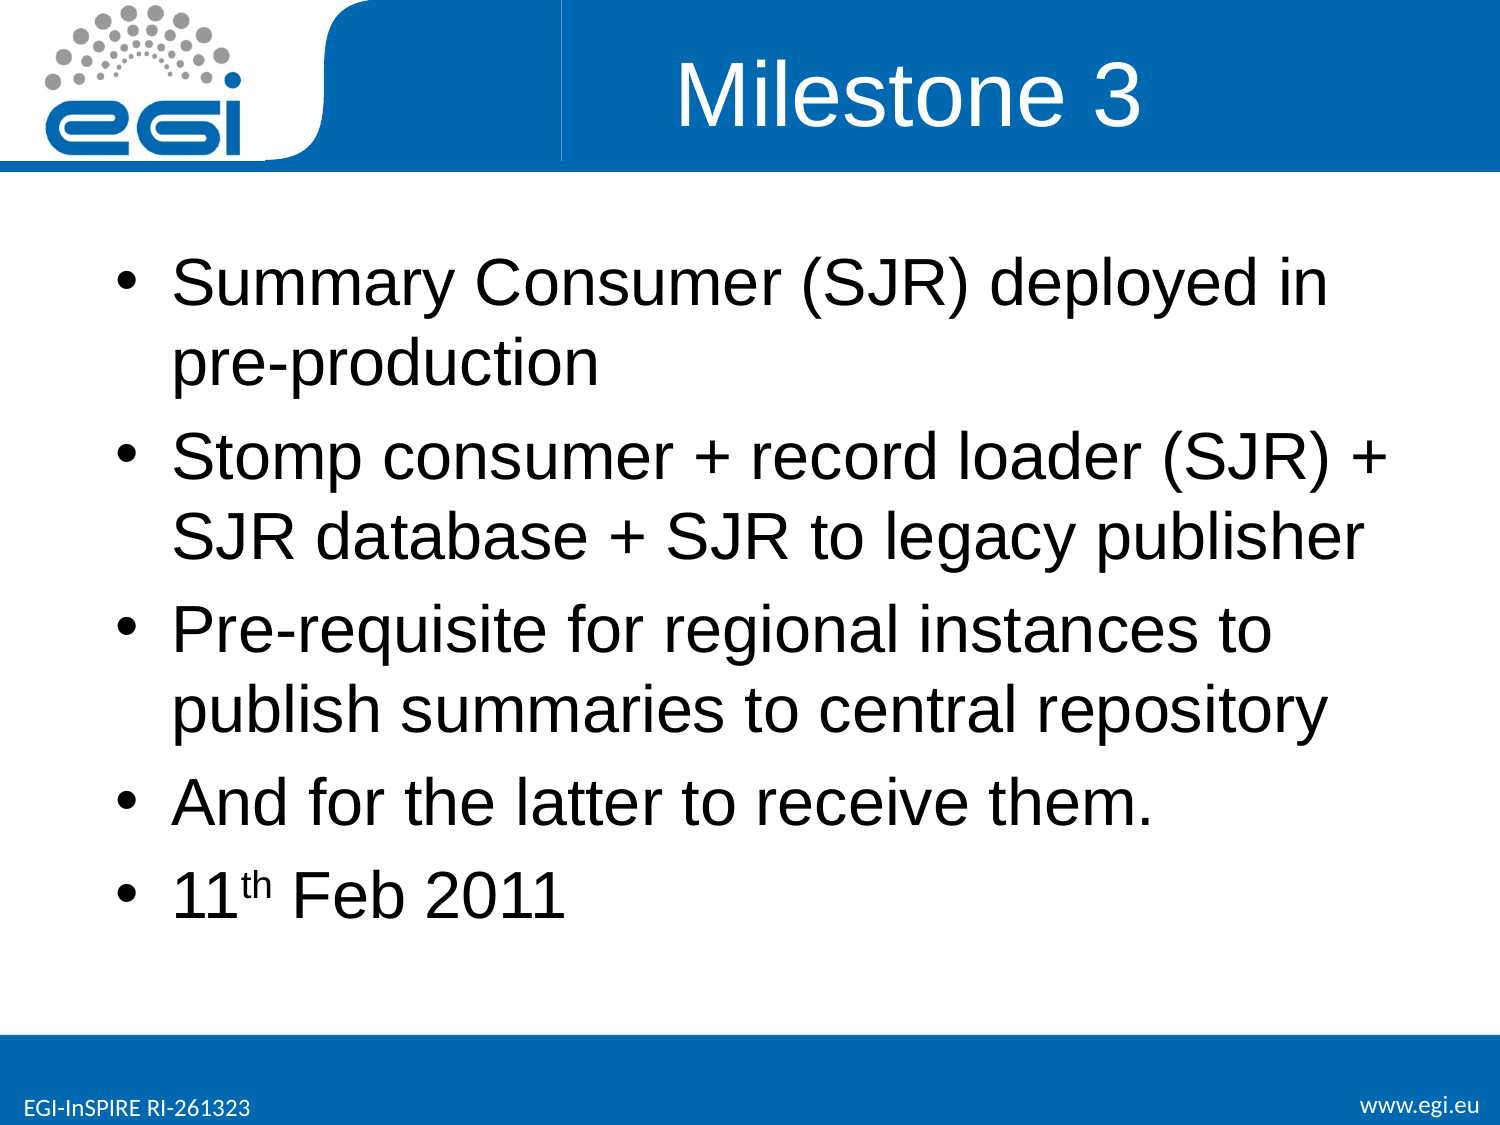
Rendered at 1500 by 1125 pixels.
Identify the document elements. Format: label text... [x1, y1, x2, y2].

picture [0, 0, 265, 161]
title Milestone 3 [348, 18, 1471, 162]
list Summary Consumer (SJR) deployed in pre-production Stomp consumer + record loader (SJR) + SJR database + SJR to legacy publisher Pre-requisite for regional instances to publish summaries to central repository And for the latter to receive them. 11th Feb 2011 [100, 231, 1426, 975]
